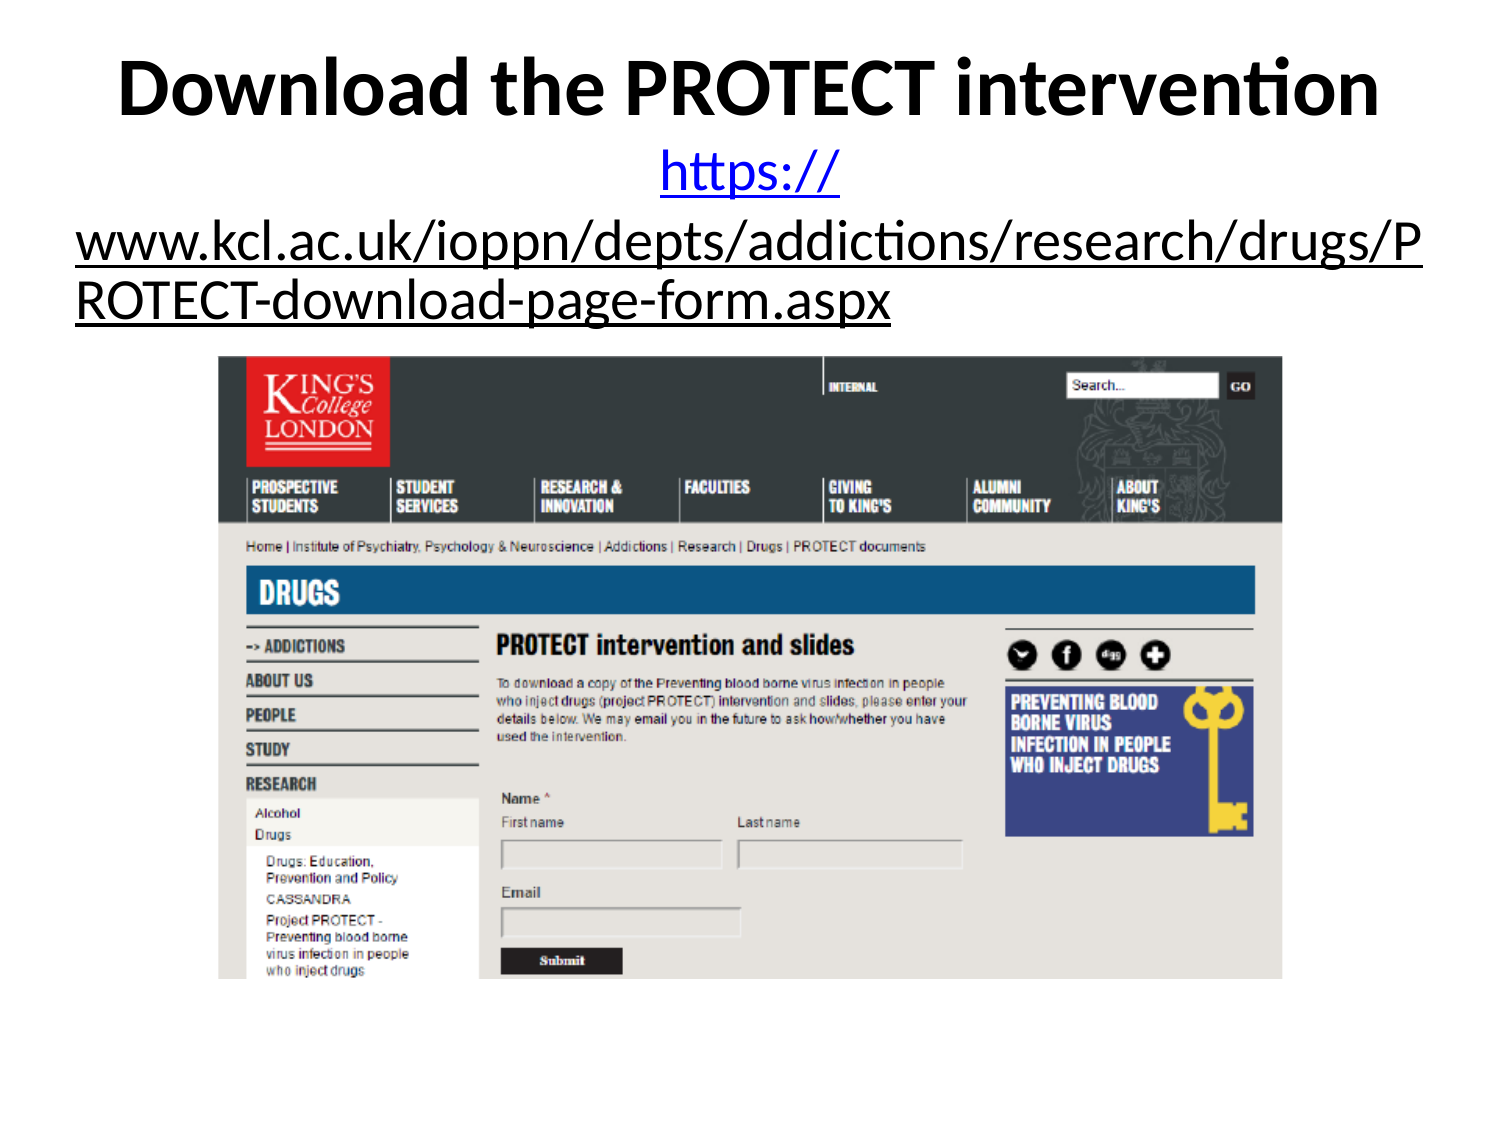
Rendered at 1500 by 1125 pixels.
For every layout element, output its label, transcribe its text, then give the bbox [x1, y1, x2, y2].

picture [217, 356, 1283, 980]
title Download the PROTECT intervention https://www.kcl.ac.uk/ioppn/depts/addictions/research/drugs/PROTECT-download-page-form.aspx [74, 32, 1426, 221]
